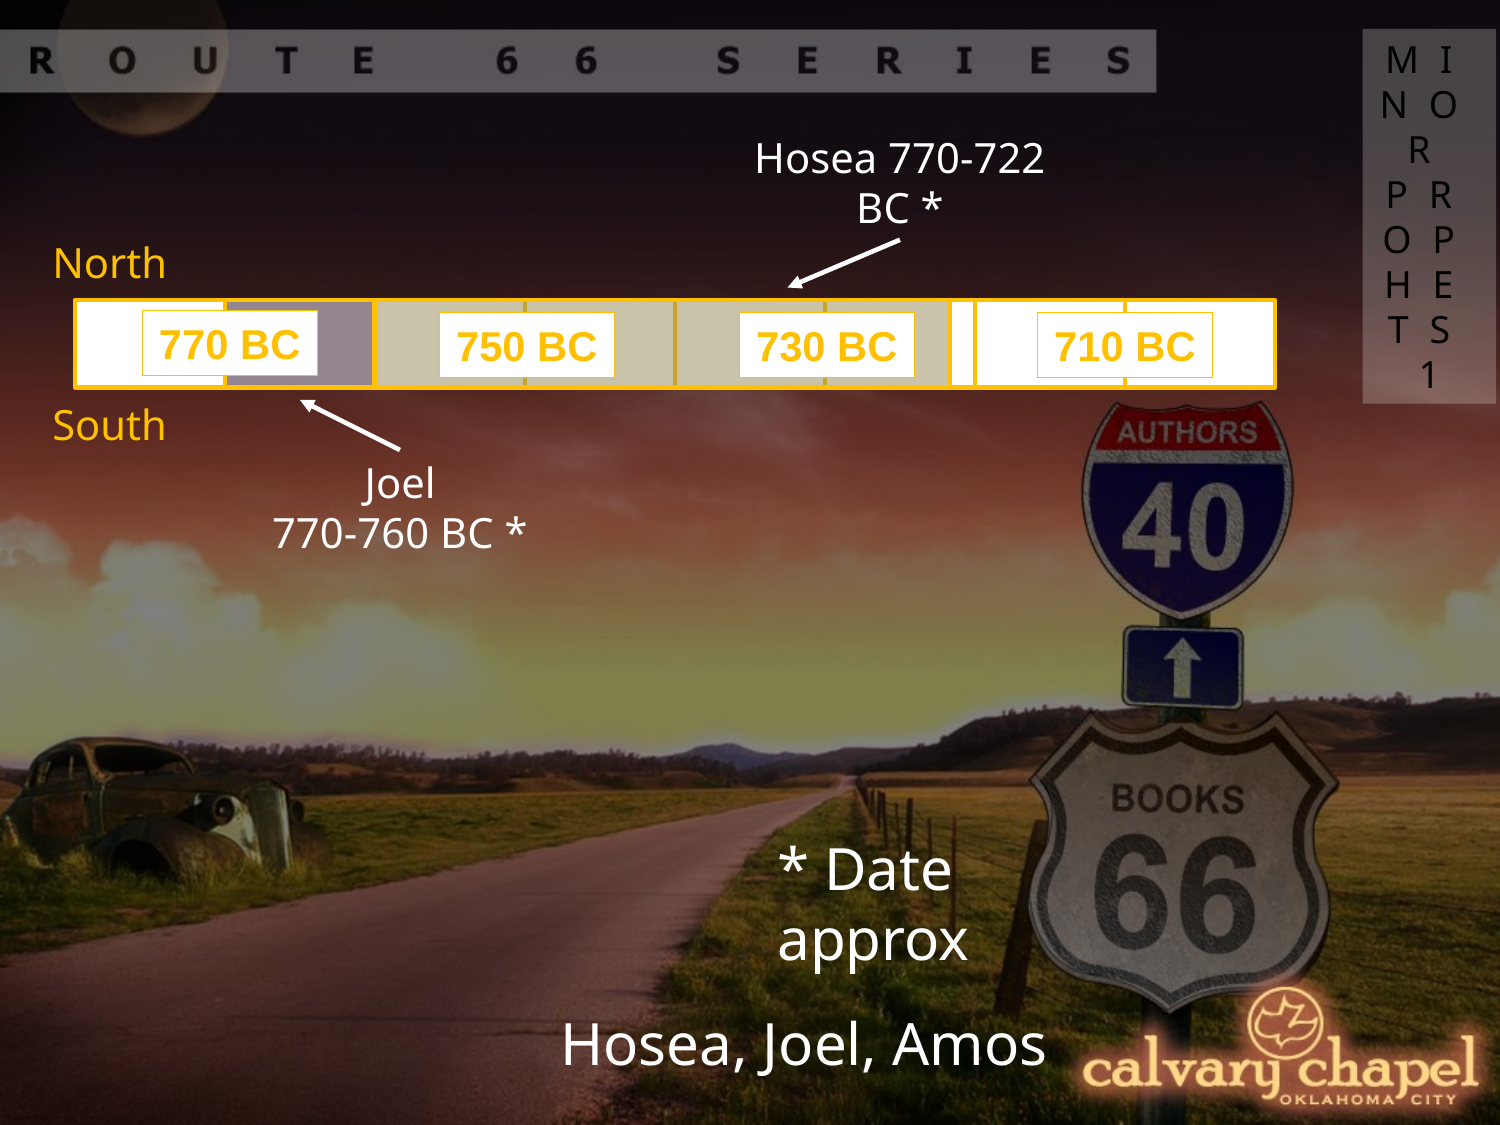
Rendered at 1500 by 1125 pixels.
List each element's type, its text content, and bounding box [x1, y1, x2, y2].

text_box South [37, 391, 225, 457]
text_box MINOR PROPHETS 1 [1362, 28, 1497, 404]
text_box Hosea 770-722 BC * [712, 124, 1088, 240]
text_box Joel 770-760 BC * [225, 449, 575, 565]
text_box * Date approx [762, 824, 1025, 980]
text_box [74, 299, 1276, 388]
picture [0, 0, 1500, 1125]
text_box North [37, 229, 225, 295]
text_box Hosea, Joel, Amos [74, 999, 1063, 1085]
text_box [324, 374, 376, 476]
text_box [820, 207, 868, 321]
